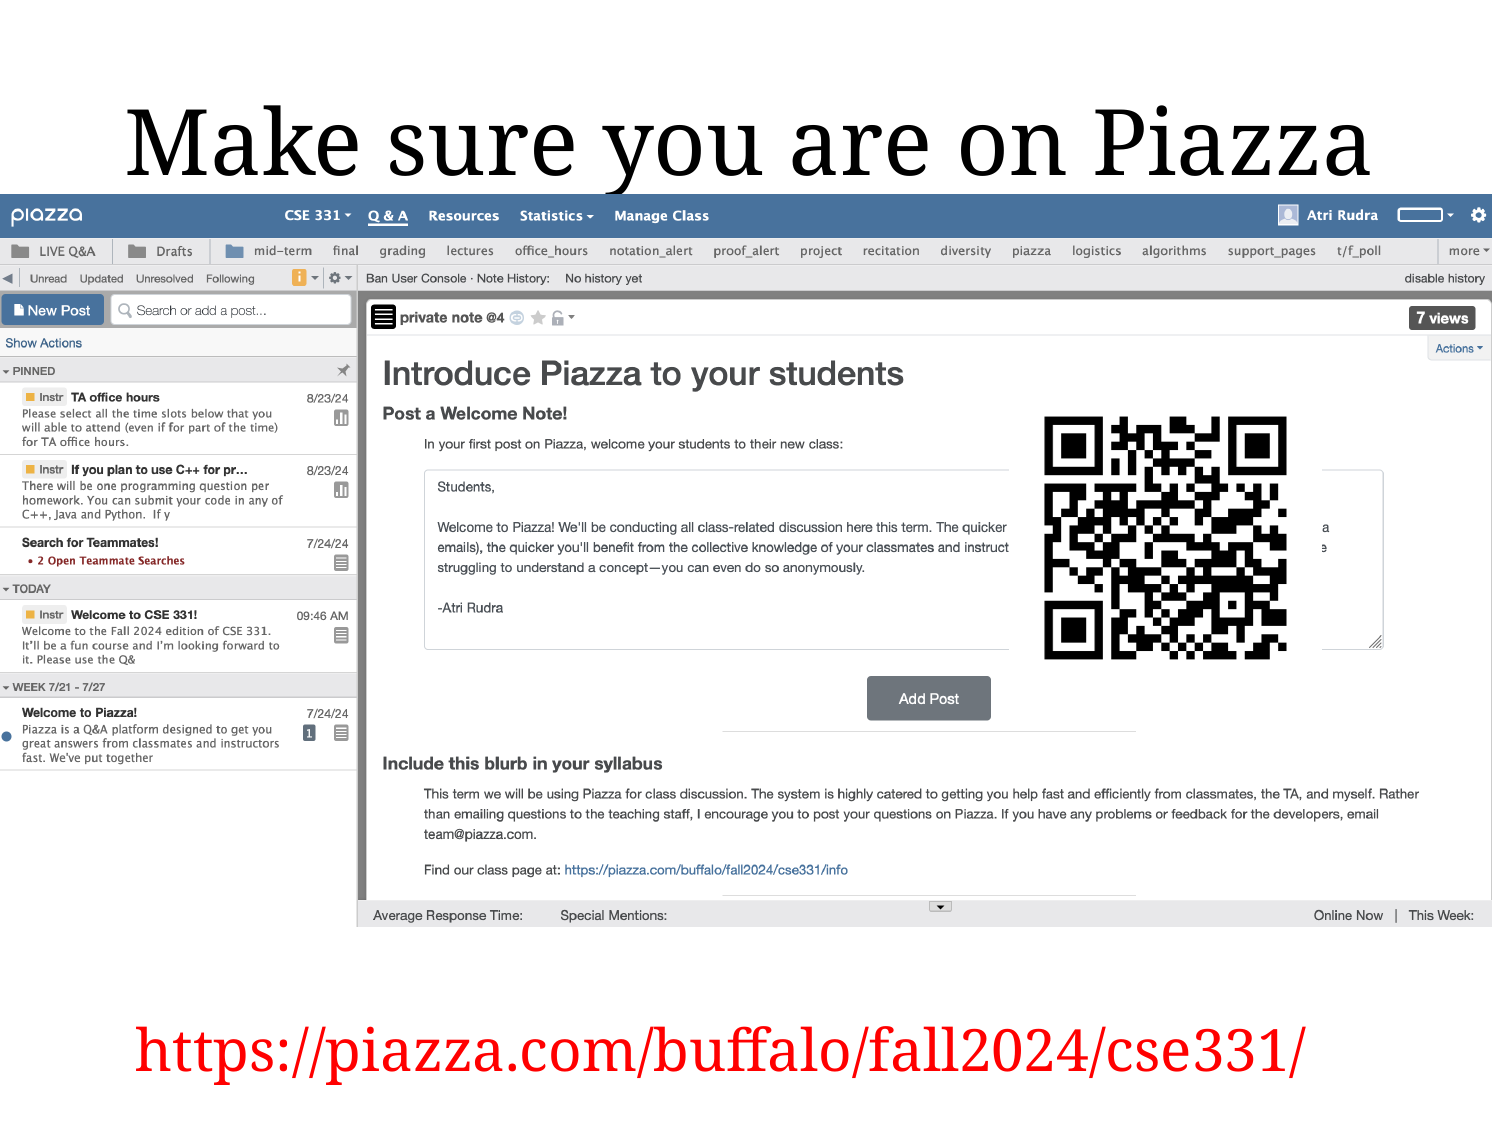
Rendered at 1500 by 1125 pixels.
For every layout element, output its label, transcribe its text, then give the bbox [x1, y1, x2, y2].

text_box https://piazza.com/buffalo/fall2024/cse331/ [121, 1005, 1322, 1090]
picture [0, 193, 1492, 927]
title Make sure you are on Piazza [75, 45, 1425, 192]
